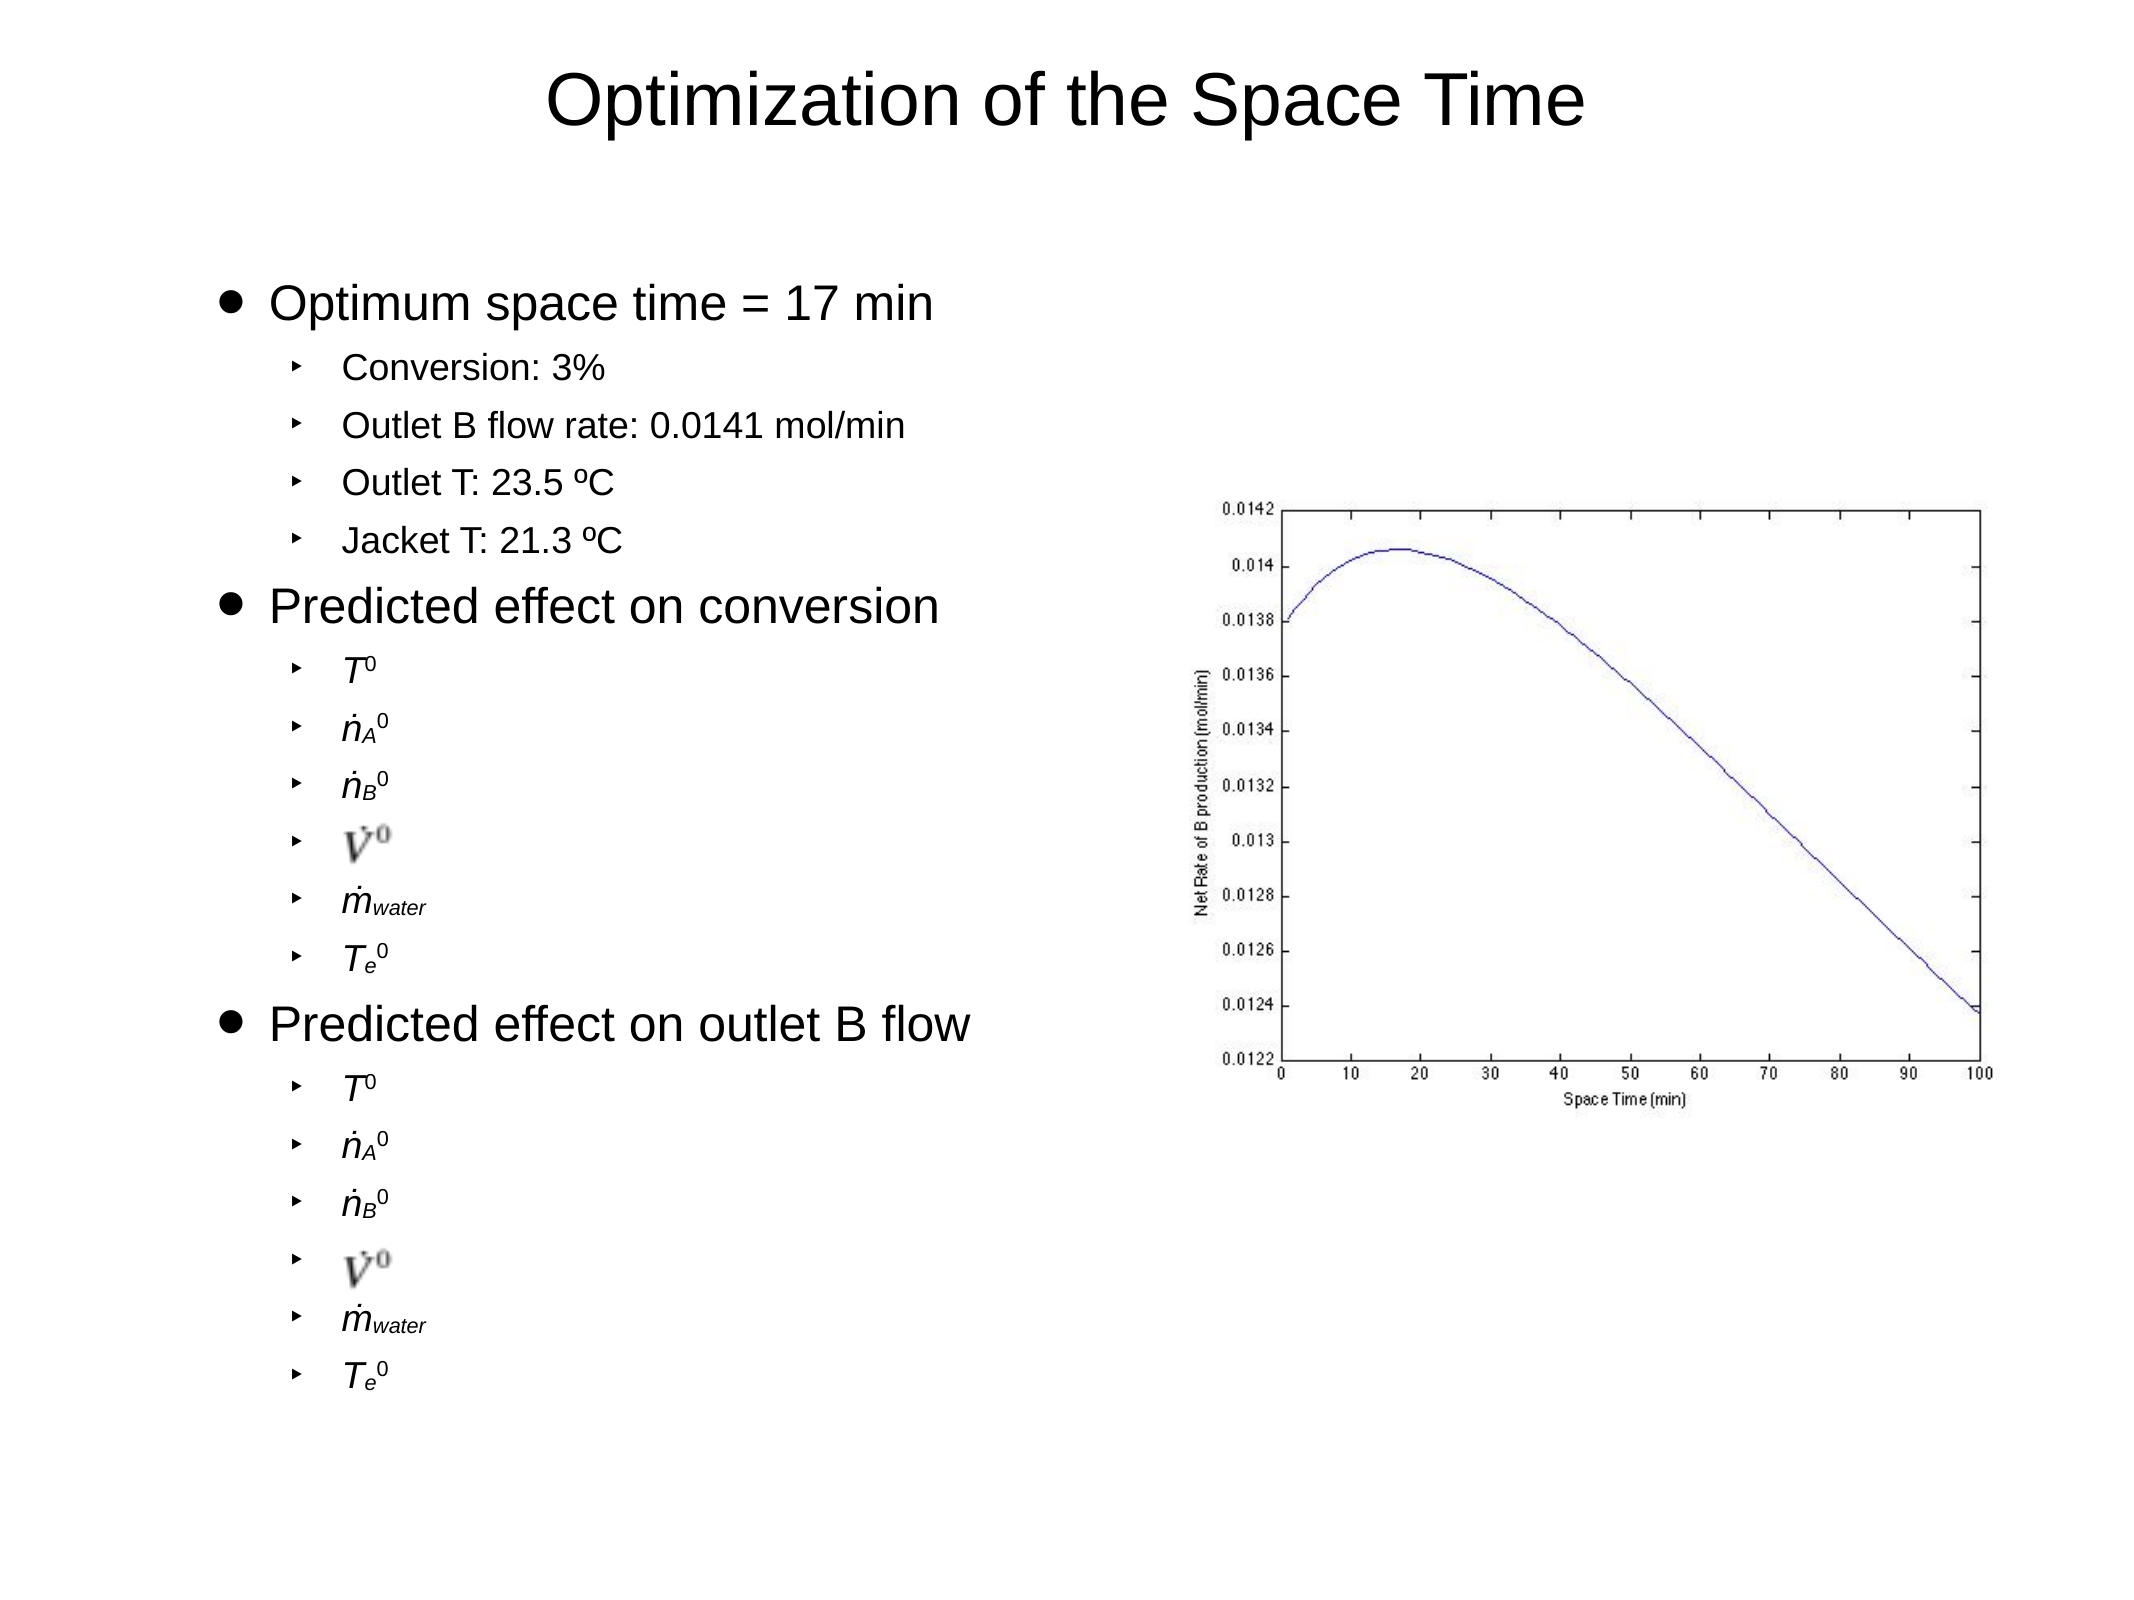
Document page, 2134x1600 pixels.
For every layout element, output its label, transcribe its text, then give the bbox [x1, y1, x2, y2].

title Optimization of the Space Time [208, 41, 1925, 250]
picture [339, 1241, 397, 1295]
picture [339, 816, 397, 870]
picture [1164, 462, 2065, 1136]
list Optimum space time = 17 min Conversion: 3% Outlet B flow rate: 0.0141 mol/min Outlet T: 23.5 ºC Jacket T: 21.3 ºC Predicted effect on conversion T0 ṅA0 ṅB0 ṁwater Te0 Predicted effect on outlet B flow T0 ṅA0 ṅB0 ṁwater Te0 [208, 262, 1067, 1461]
